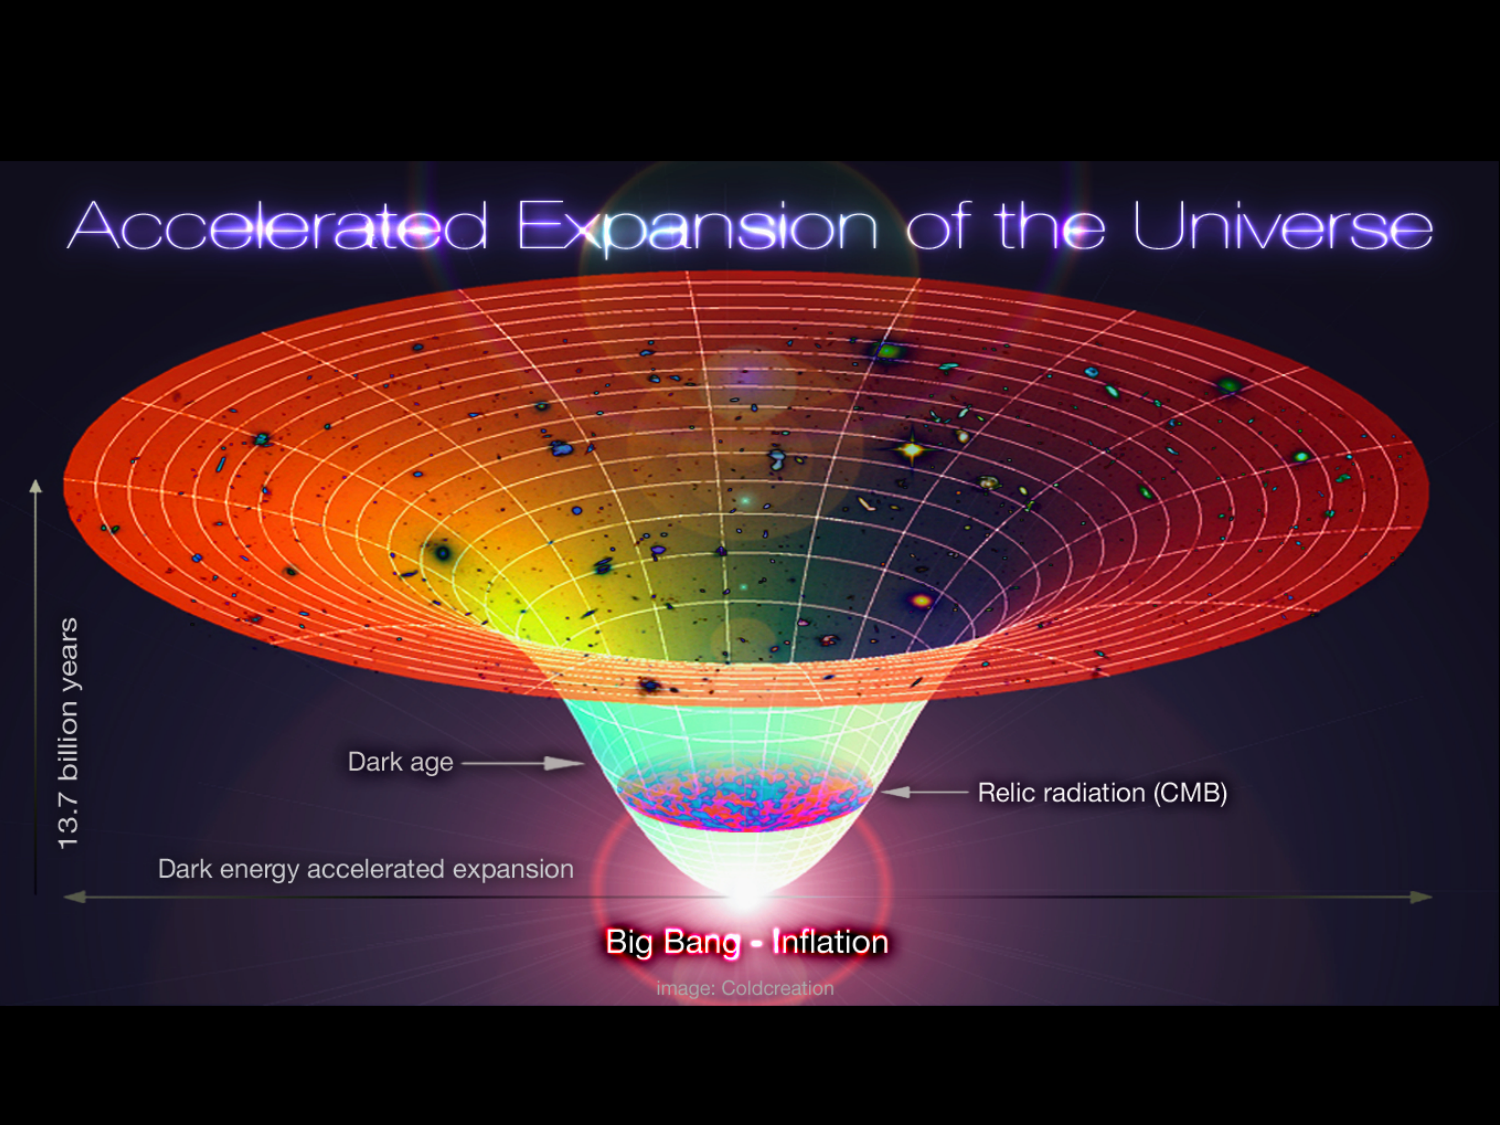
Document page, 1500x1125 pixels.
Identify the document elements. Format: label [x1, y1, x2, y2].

list [1, 163, 1498, 1004]
